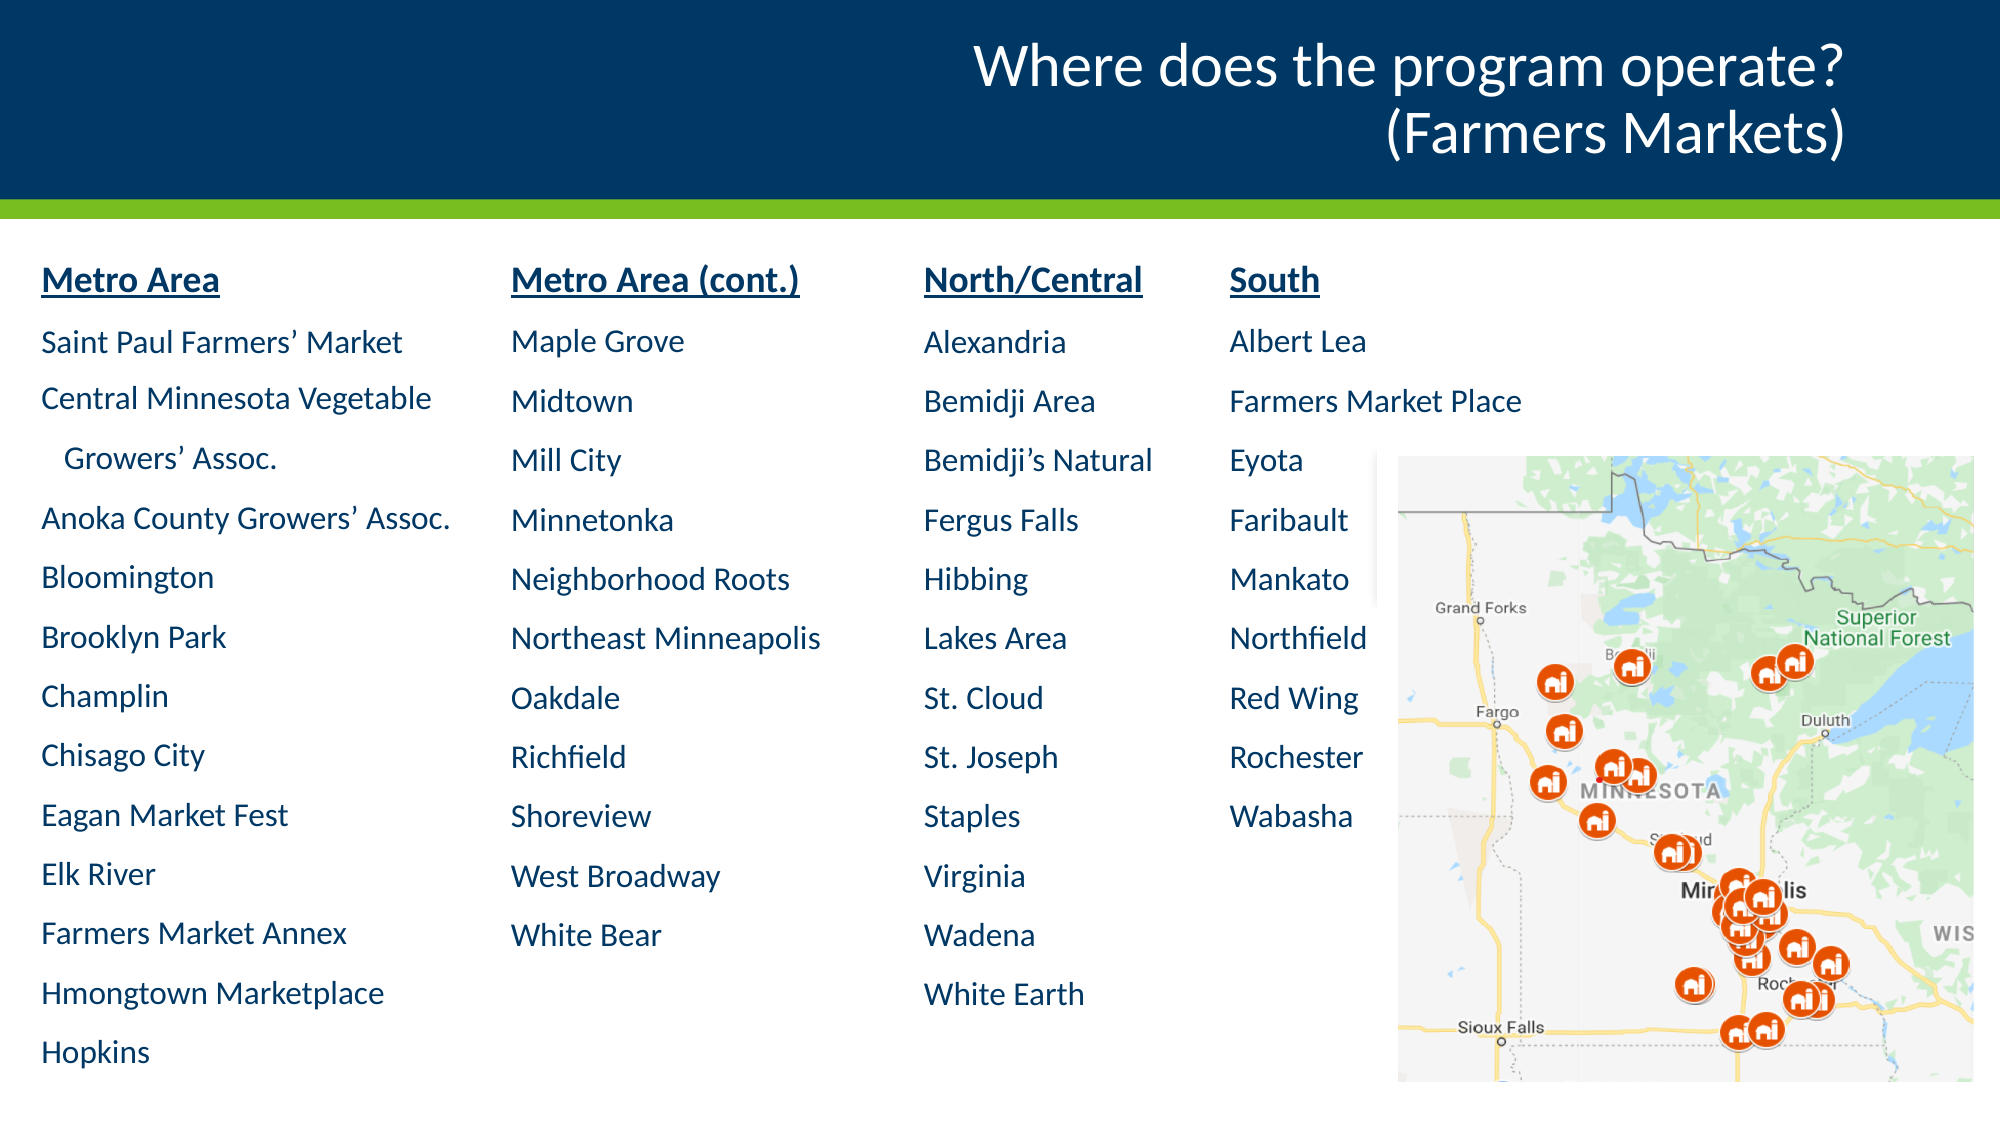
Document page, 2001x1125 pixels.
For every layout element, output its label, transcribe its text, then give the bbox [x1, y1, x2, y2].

title Where does the program operate? (Farmers Markets) [137, 24, 1863, 175]
text_box Metro Area (cont.) Maple Grove Midtown Mill City Minnetonka Neighborhood Roots Northeast Minneapolis Oakdale Richfield Shoreview West Broadway White Bear [532, 244, 909, 961]
text_box South Albert Lea Farmers Market Place Eyota Faribault Mankato Northfield Red Wing Rochester Wabasha [1214, 244, 1559, 842]
text_box Metro Area Saint Paul Farmers’ Market Central Minnesota Vegetable Growers’ Assoc. Anoka County Growers’ Assoc. Bloomington Brooklyn Park Champlin Chisago City Eagan Market Fest Elk River Farmers Market Annex Hmongtown Marketplace Hopkins [26, 244, 532, 1078]
picture [1397, 455, 1974, 1083]
text_box North/Central Alexandria Bemidji Area Bemidji’s Natural Fergus Falls Hibbing Lakes Area St. Cloud St. Joseph Staples Virginia Wadena White Earth [909, 244, 1264, 1020]
